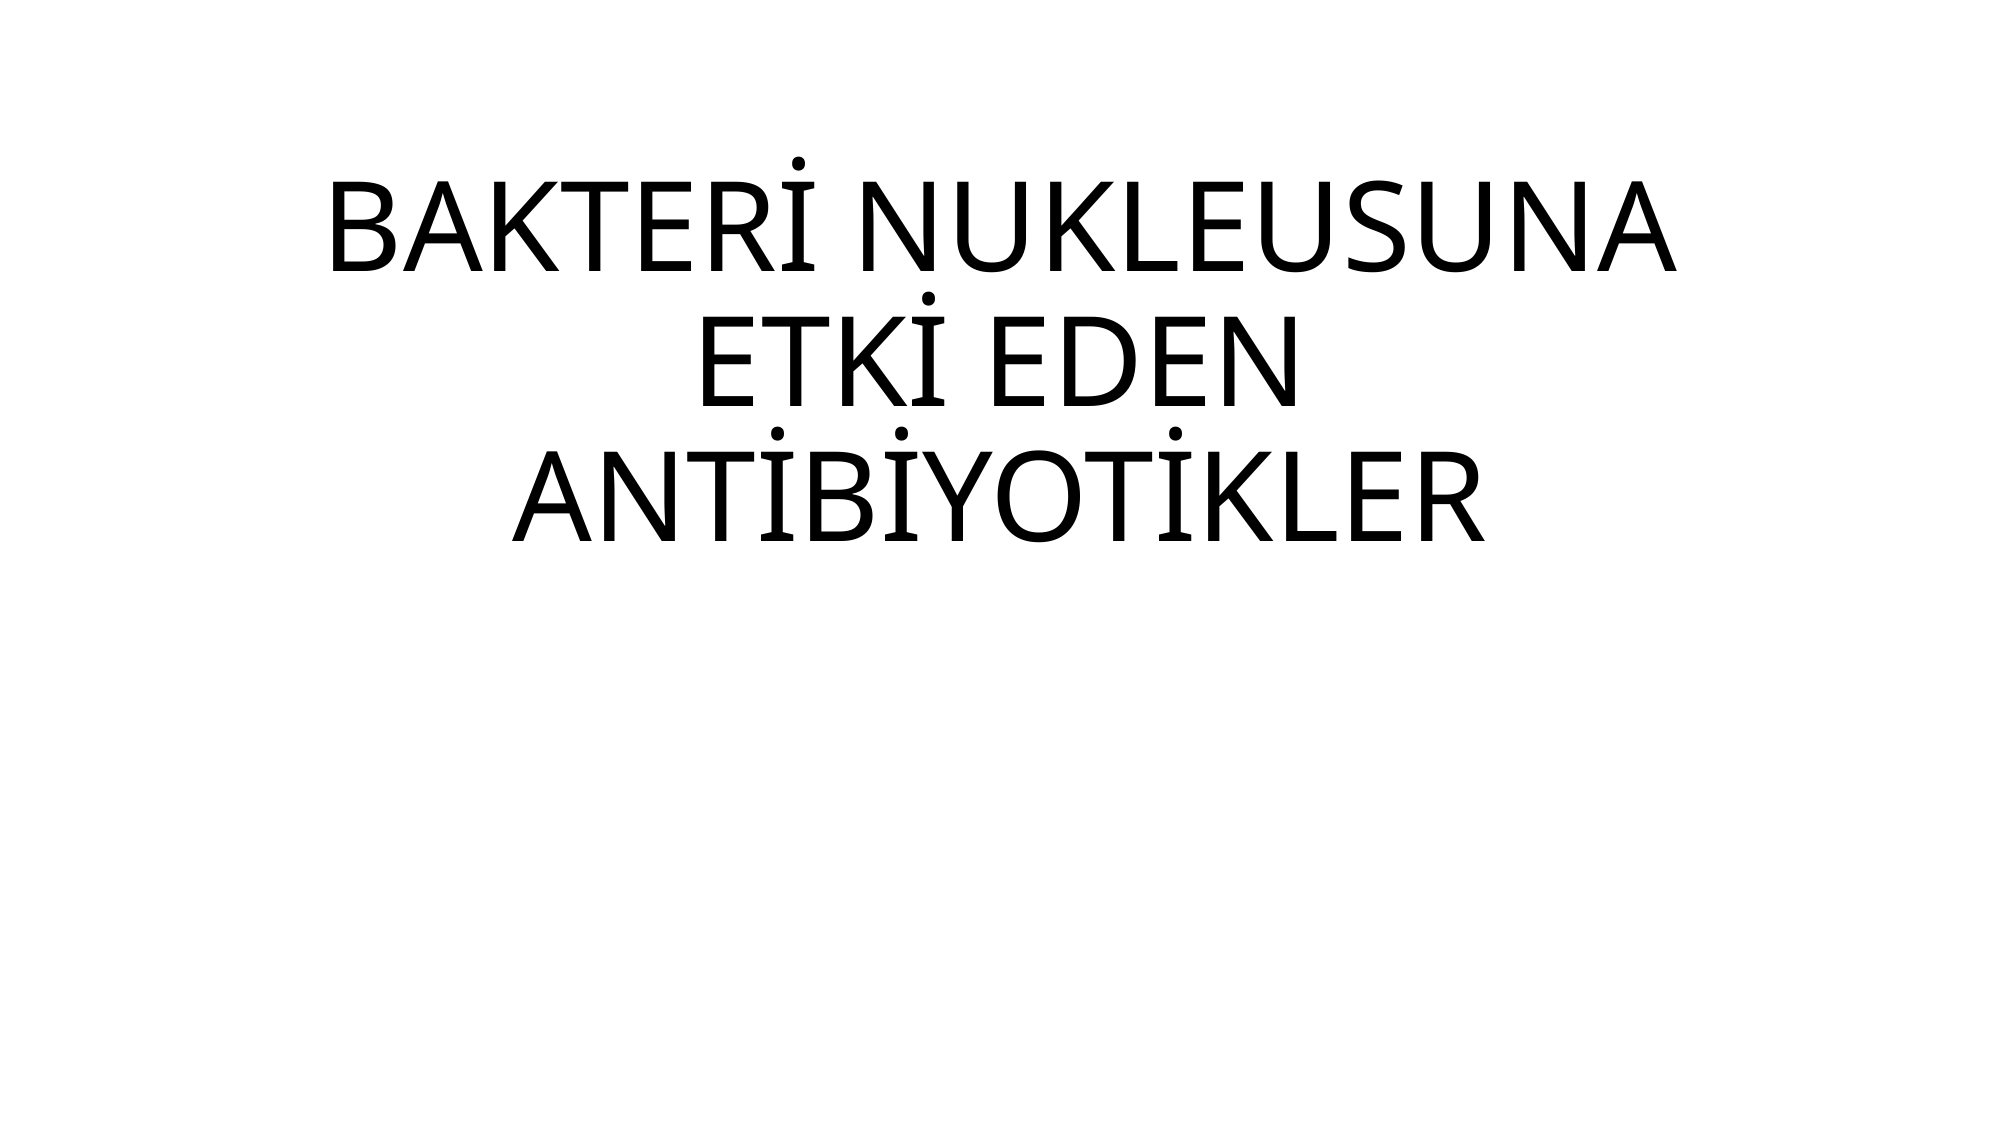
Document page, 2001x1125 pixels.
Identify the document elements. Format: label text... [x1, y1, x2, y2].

title BAKTERİ NUKLEUSUNA ETKİ EDEN ANTİBİYOTİKLER [249, 184, 1750, 576]
